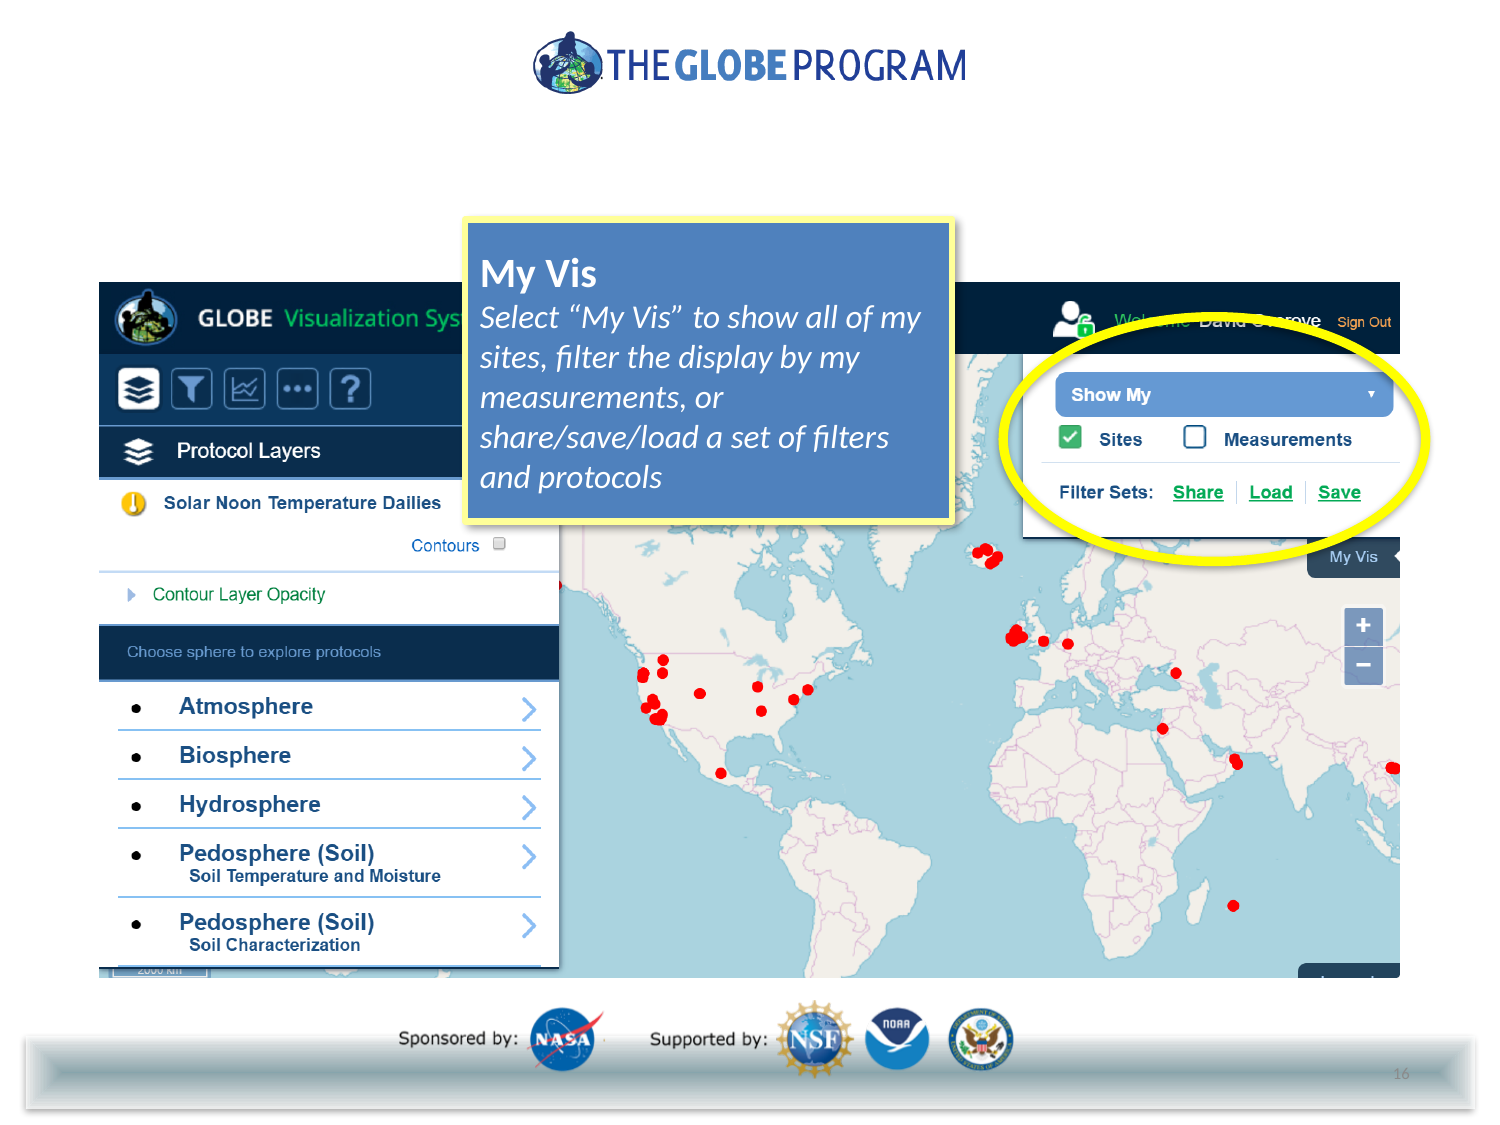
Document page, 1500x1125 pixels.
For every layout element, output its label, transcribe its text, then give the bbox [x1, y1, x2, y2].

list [99, 281, 1401, 978]
picture [526, 24, 975, 100]
picture [238, 999, 1244, 1087]
text_box My Vis Select “My Vis” to show all of my sites, filter the display by my measurements, or share/save/load a set of filters and protocols [462, 216, 955, 280]
slide_number 16 [1074, 1042, 1425, 1103]
text_box [1404, 383, 1427, 495]
